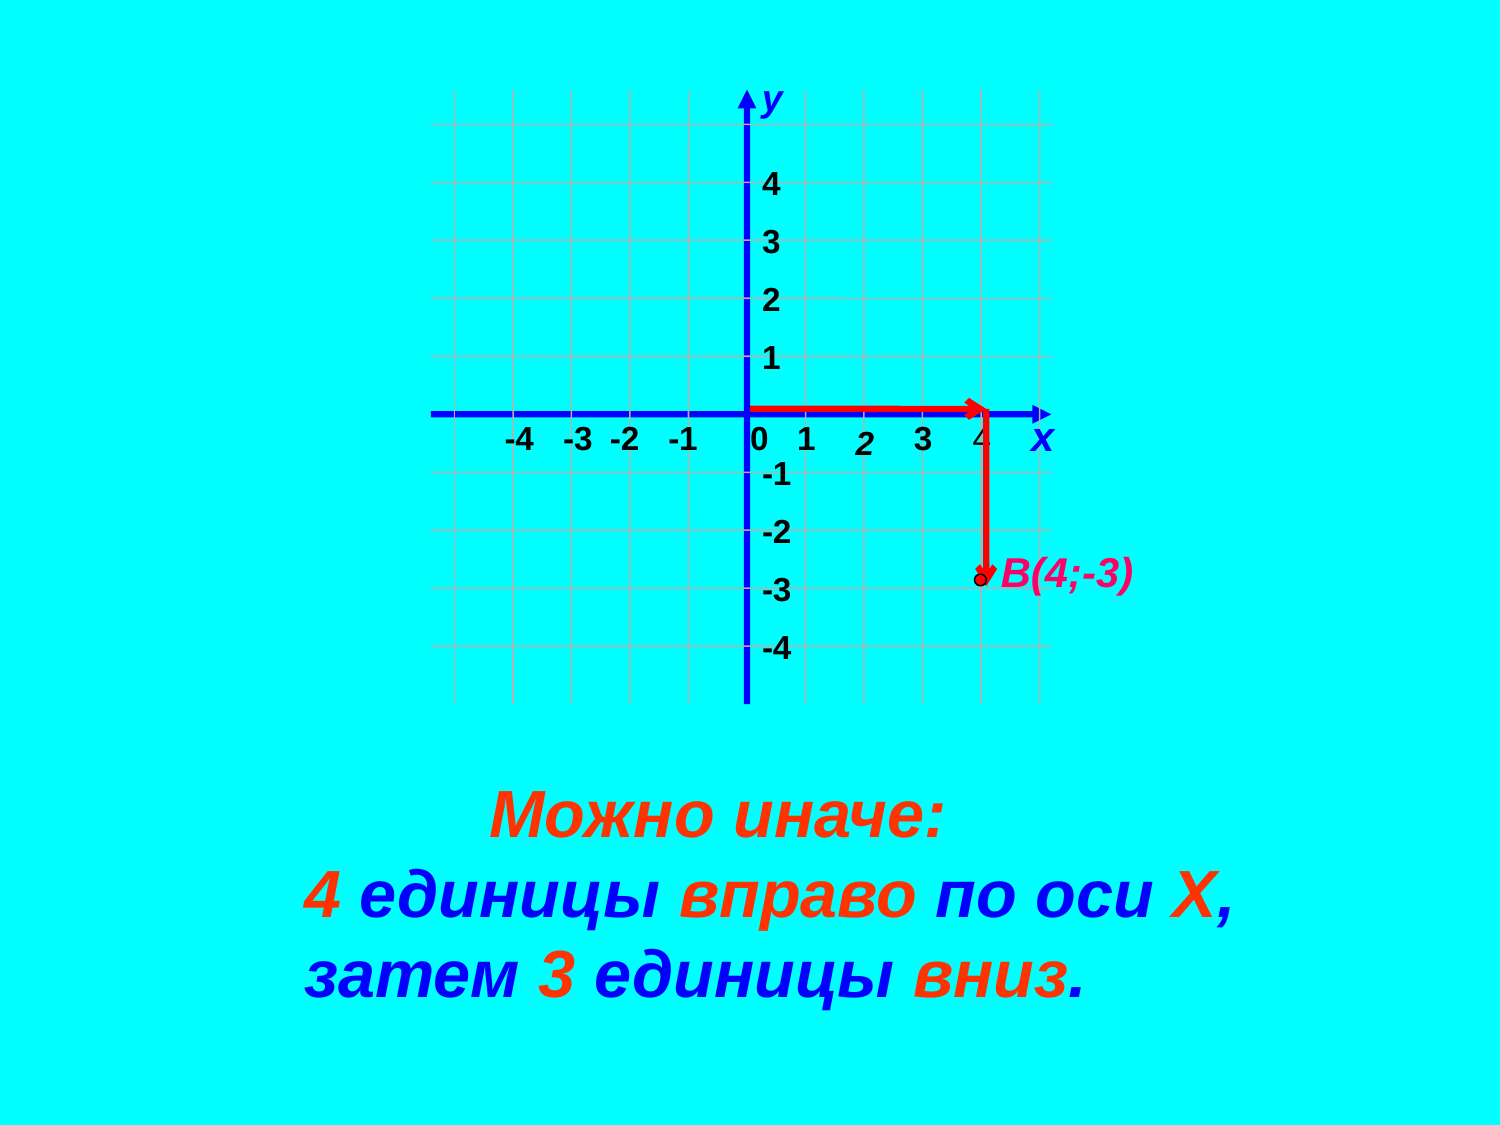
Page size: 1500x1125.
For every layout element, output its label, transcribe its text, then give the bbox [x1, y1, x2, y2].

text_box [974, 538, 1149, 605]
text_box Можно иначе: 4 единицы вправо по оси Х, затем 3 единицы вниз. [289, 763, 1353, 1018]
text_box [430, 66, 1070, 705]
